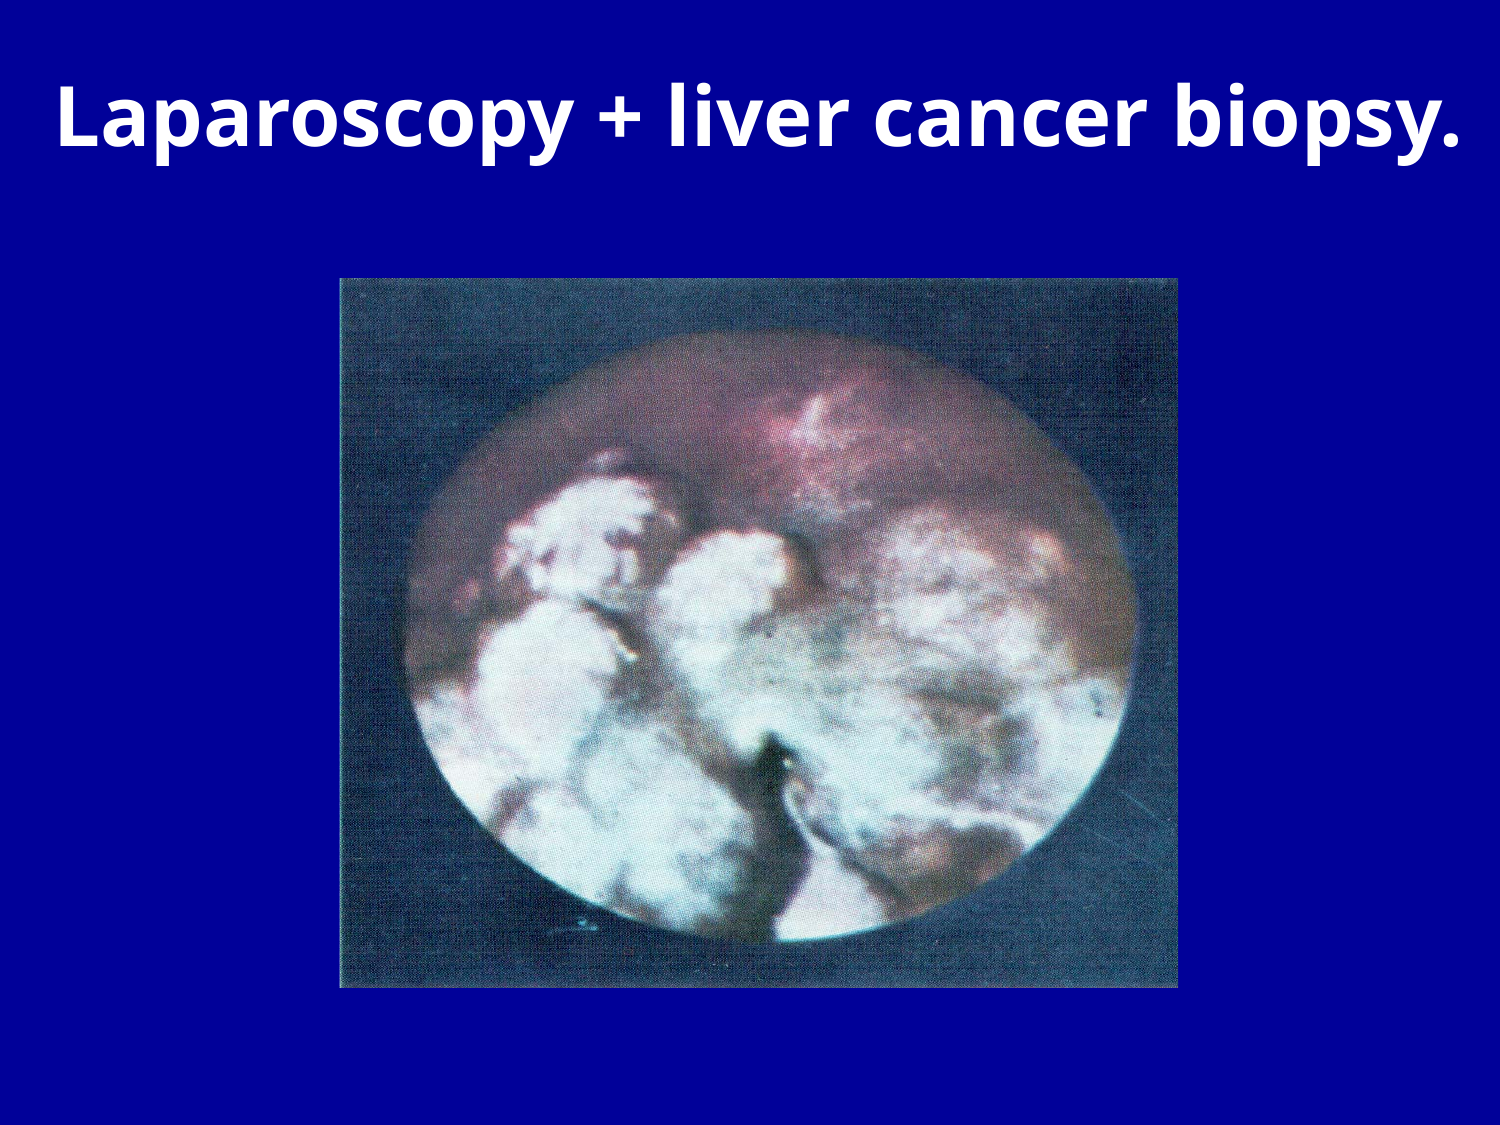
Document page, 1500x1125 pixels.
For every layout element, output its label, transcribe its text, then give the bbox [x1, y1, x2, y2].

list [339, 278, 1179, 988]
title Laparoscopy + liver cancer biopsy. [17, 19, 1500, 208]
